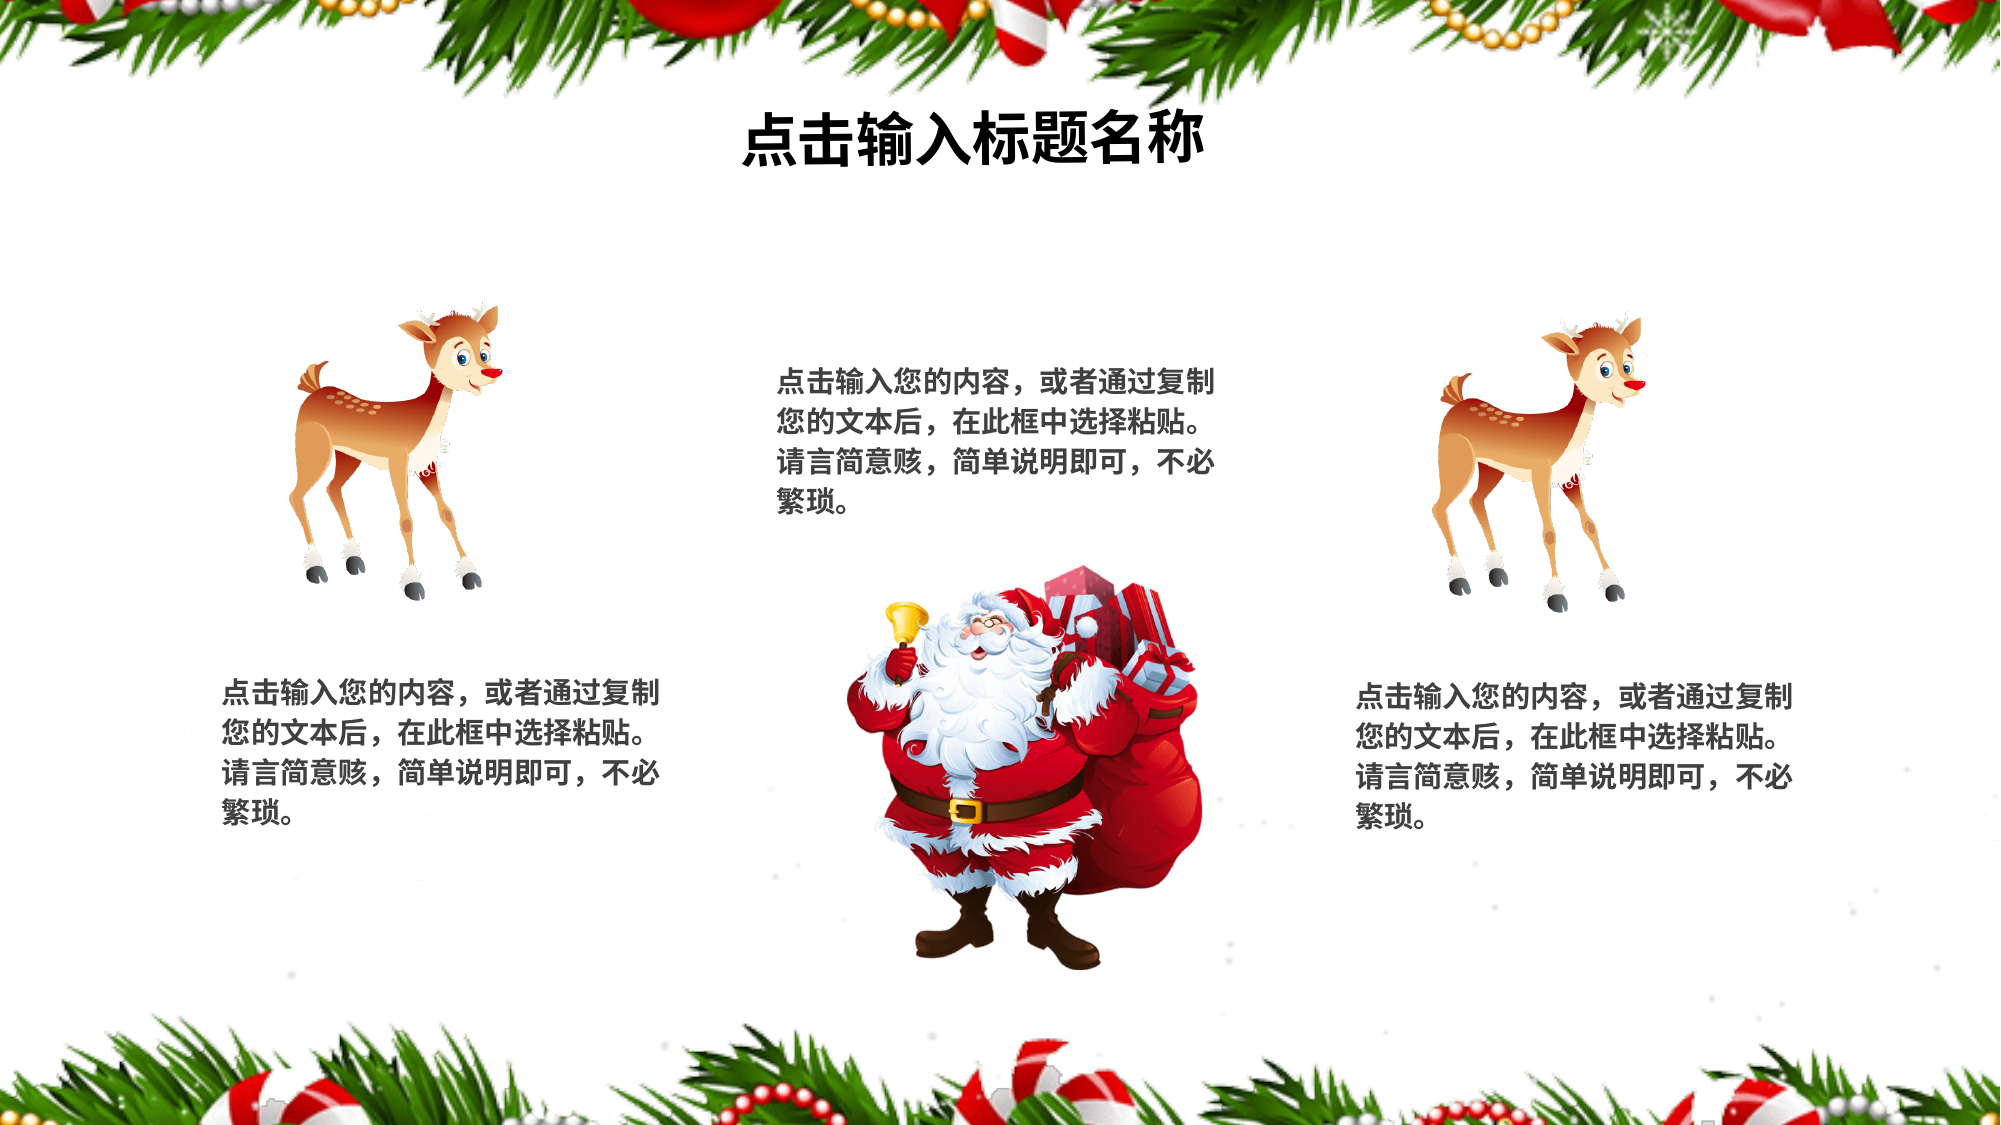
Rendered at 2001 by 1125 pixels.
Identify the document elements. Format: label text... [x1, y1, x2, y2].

text_box 点击输入您的内容，或者通过复制您的文本后，在此框中选择粘贴。请言简意赅，简单说明即可，不必繁琐。 [762, 351, 1254, 526]
text_box 点击输入标题名称 [645, 90, 1301, 183]
text_box 点击输入您的内容，或者通过复制您的文本后，在此框中选择粘贴。请言简意赅，简单说明即可，不必繁琐。 [1340, 686, 1634, 715]
picture [147, 182, 639, 674]
picture [0, 0, 2000, 1125]
text_box 点击输入您的内容，或者通过复制您的文本后，在此框中选择粘贴。请言简意赅，简单说明即可，不必繁琐。 [207, 662, 681, 715]
